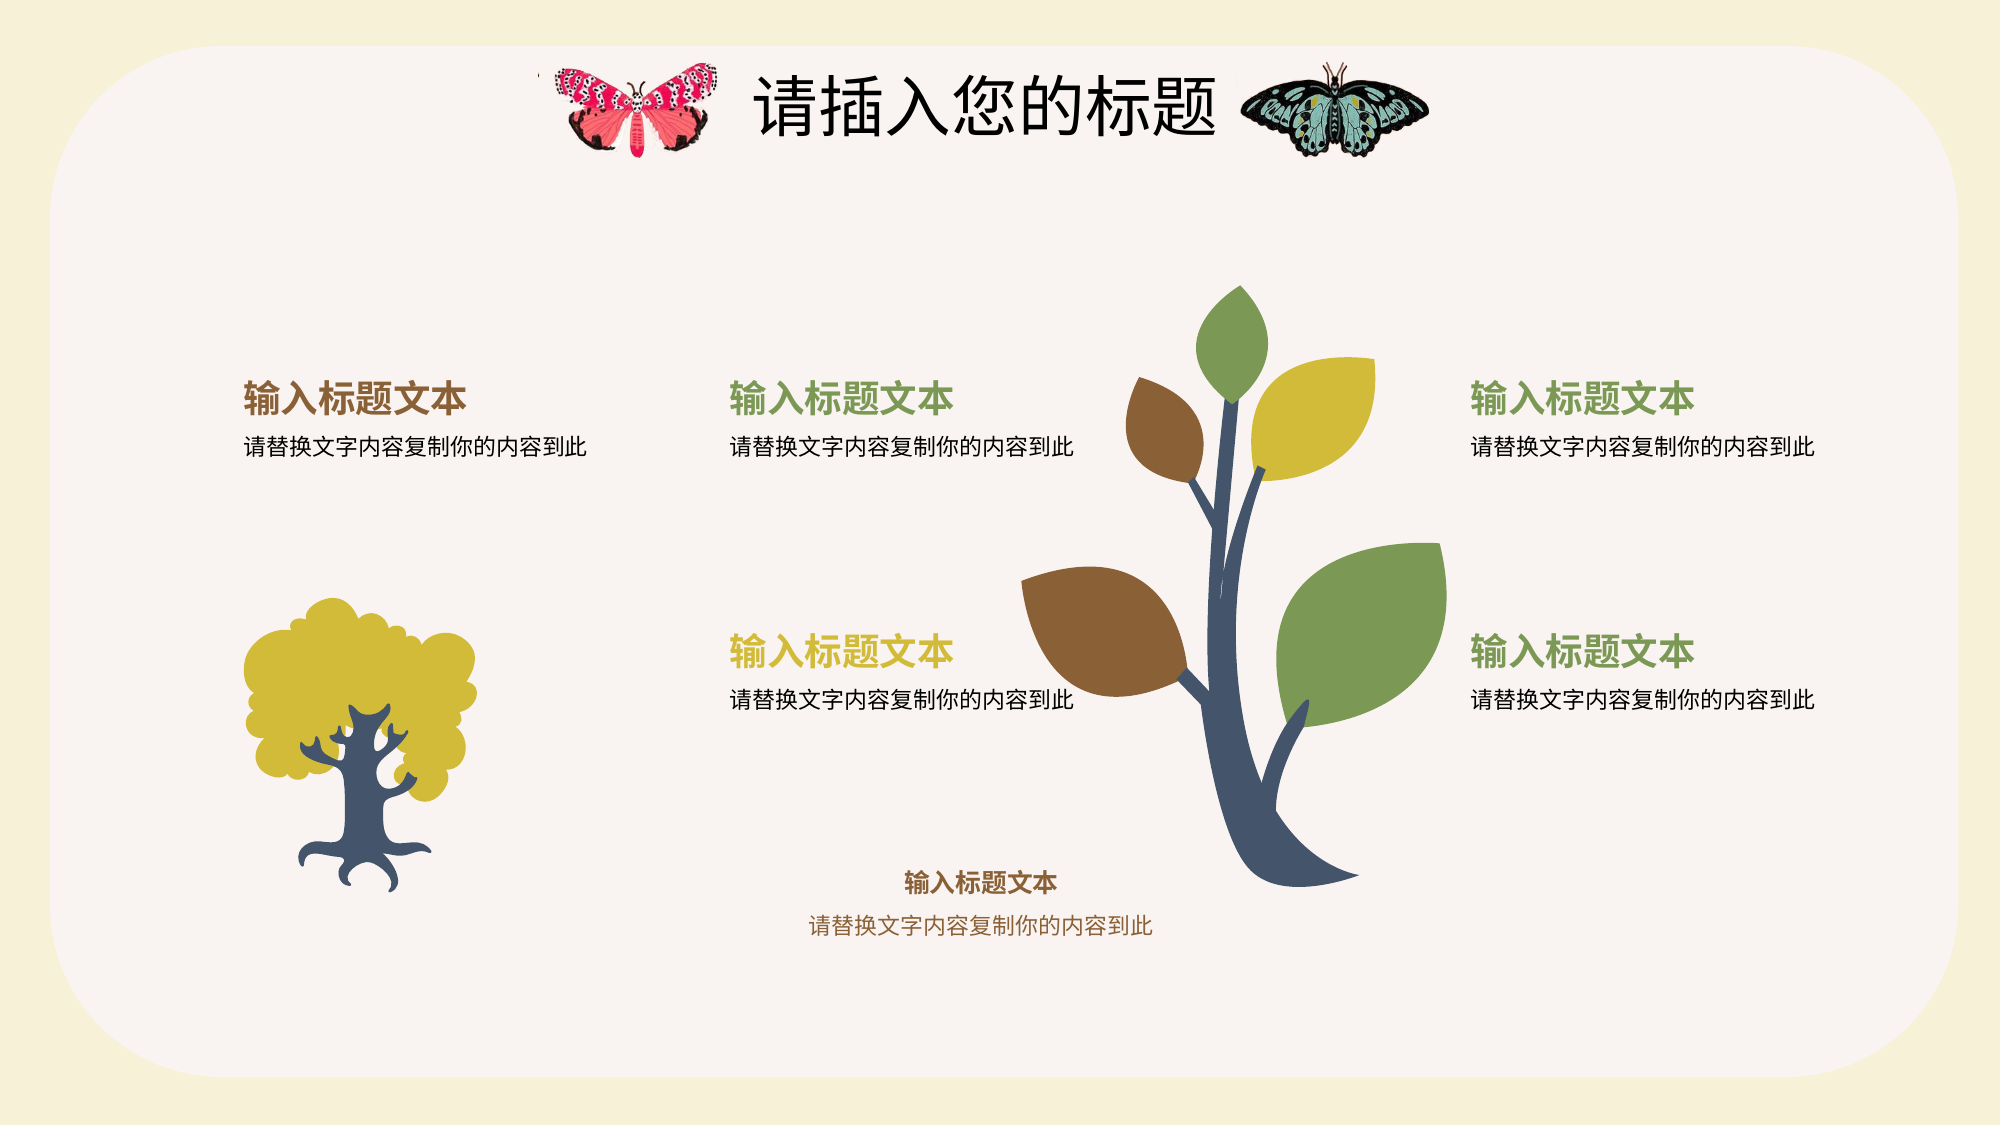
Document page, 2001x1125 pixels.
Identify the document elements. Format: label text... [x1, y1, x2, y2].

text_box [658, 867, 1305, 968]
picture [1235, 57, 1433, 164]
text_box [706, 367, 1146, 544]
picture [538, 47, 735, 162]
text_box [1021, 285, 1486, 905]
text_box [1446, 367, 1886, 544]
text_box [1446, 621, 1886, 798]
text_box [241, 595, 486, 894]
text_box 请插入您的标题 [736, 57, 1234, 152]
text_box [219, 367, 659, 544]
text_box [706, 621, 1021, 798]
